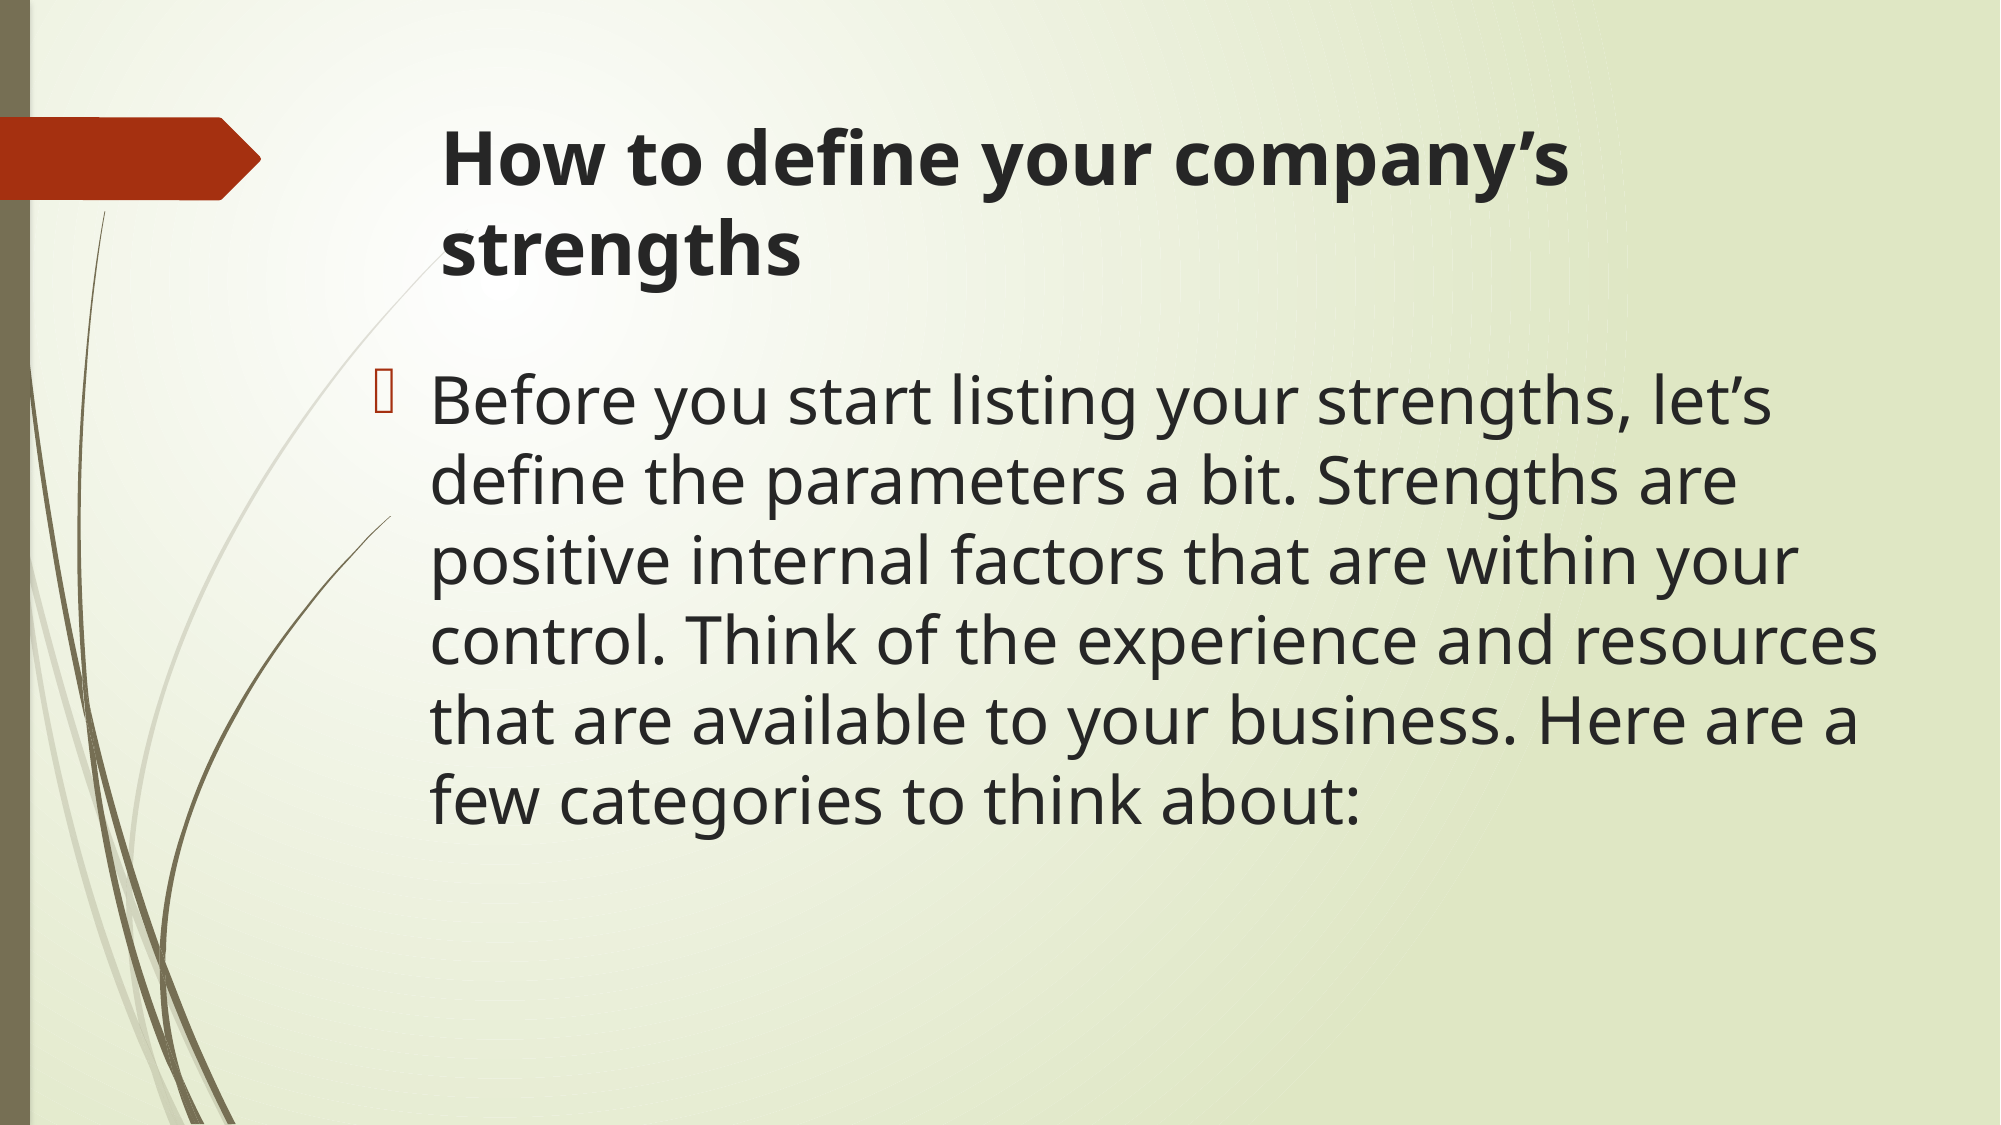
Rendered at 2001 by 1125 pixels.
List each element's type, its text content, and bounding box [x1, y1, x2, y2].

title How to define your company’s strengths [425, 102, 1888, 313]
list Before you start listing your strengths, let’s define the parameters a bit. Strengths are positive internal factors that are within your control. Think of the experience and resources that are available to your business. Here are a few categories to think about: [357, 350, 1907, 970]
